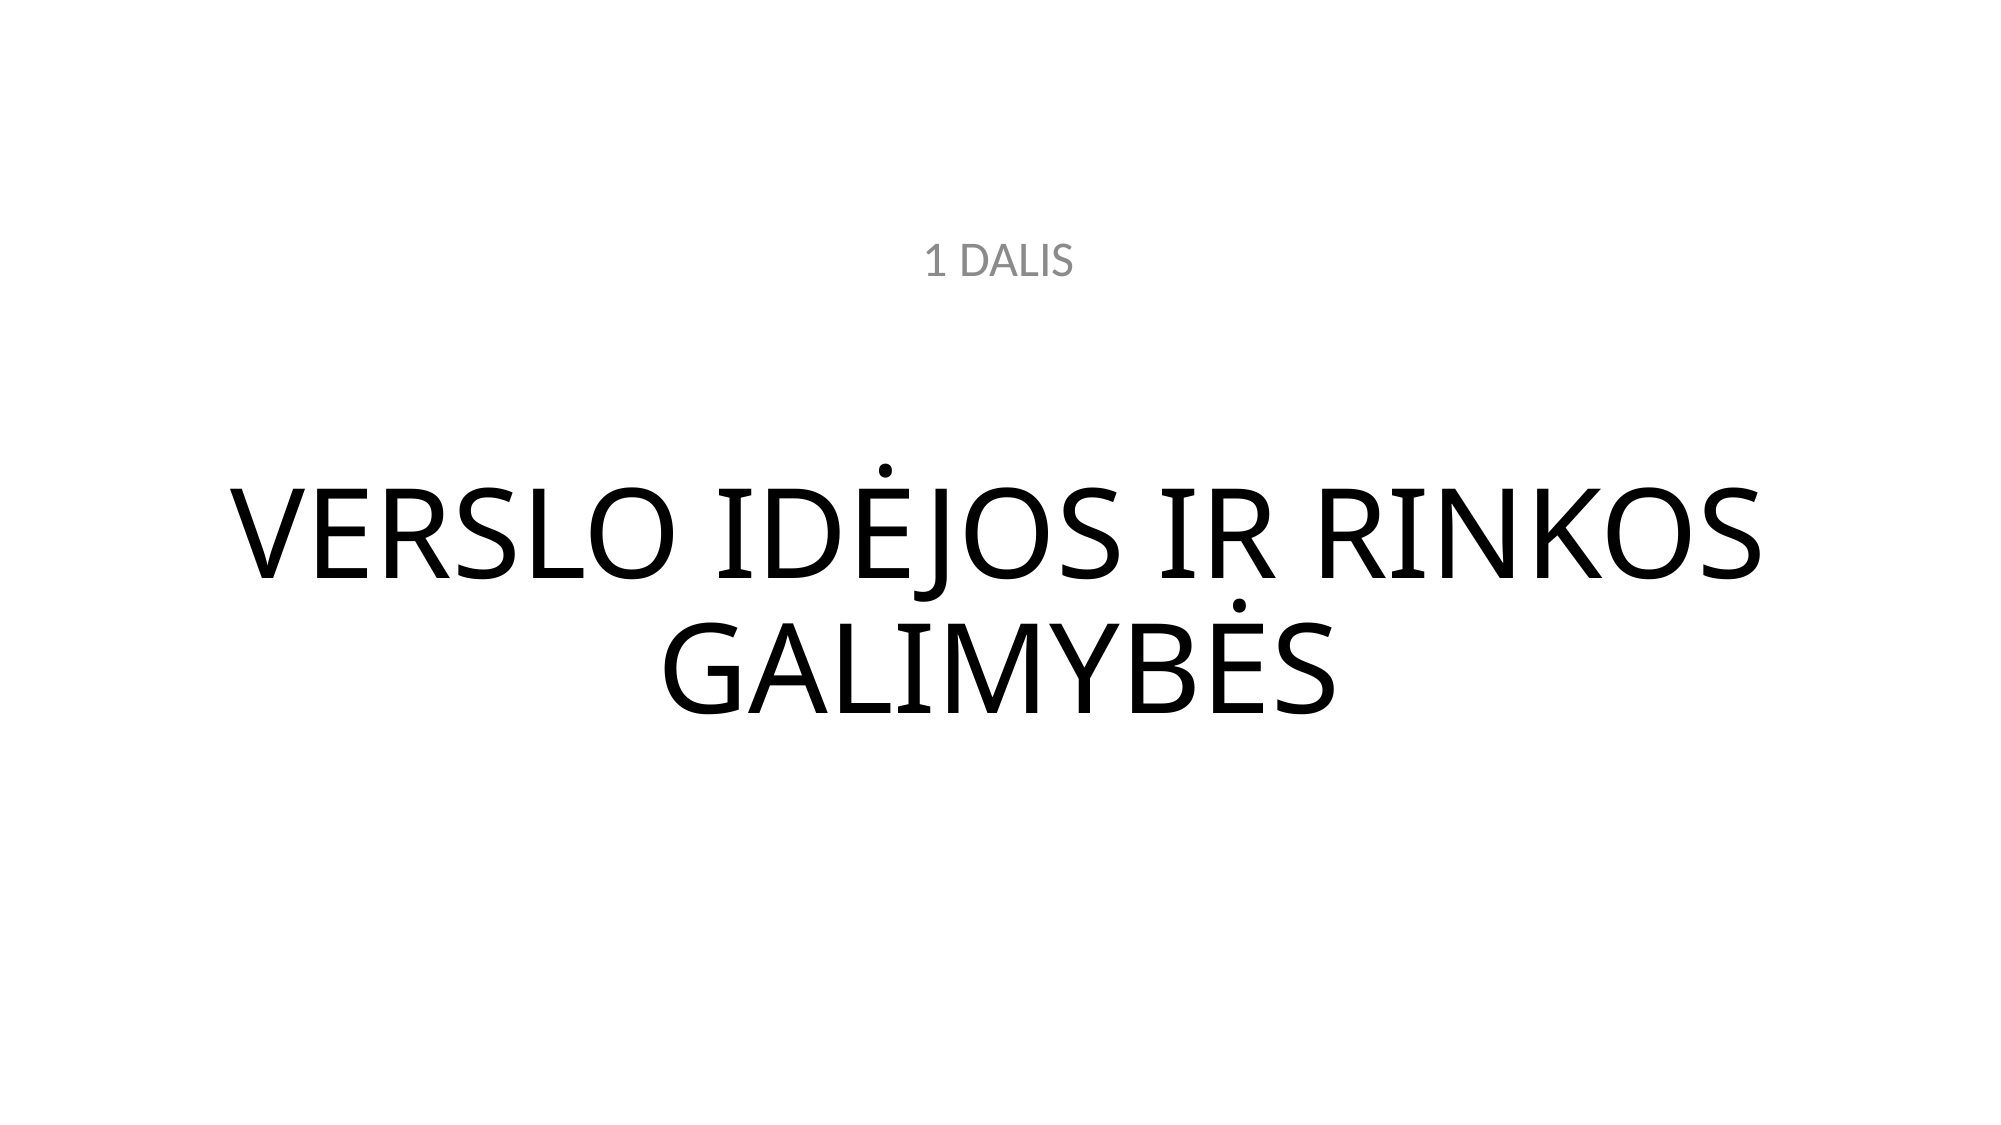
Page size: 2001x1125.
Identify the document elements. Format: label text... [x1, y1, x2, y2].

title VERSLO IDĖJOS IR RINKOS GALIMYBĖS [136, 472, 1862, 749]
list 1 DALIS [136, 225, 1862, 472]
